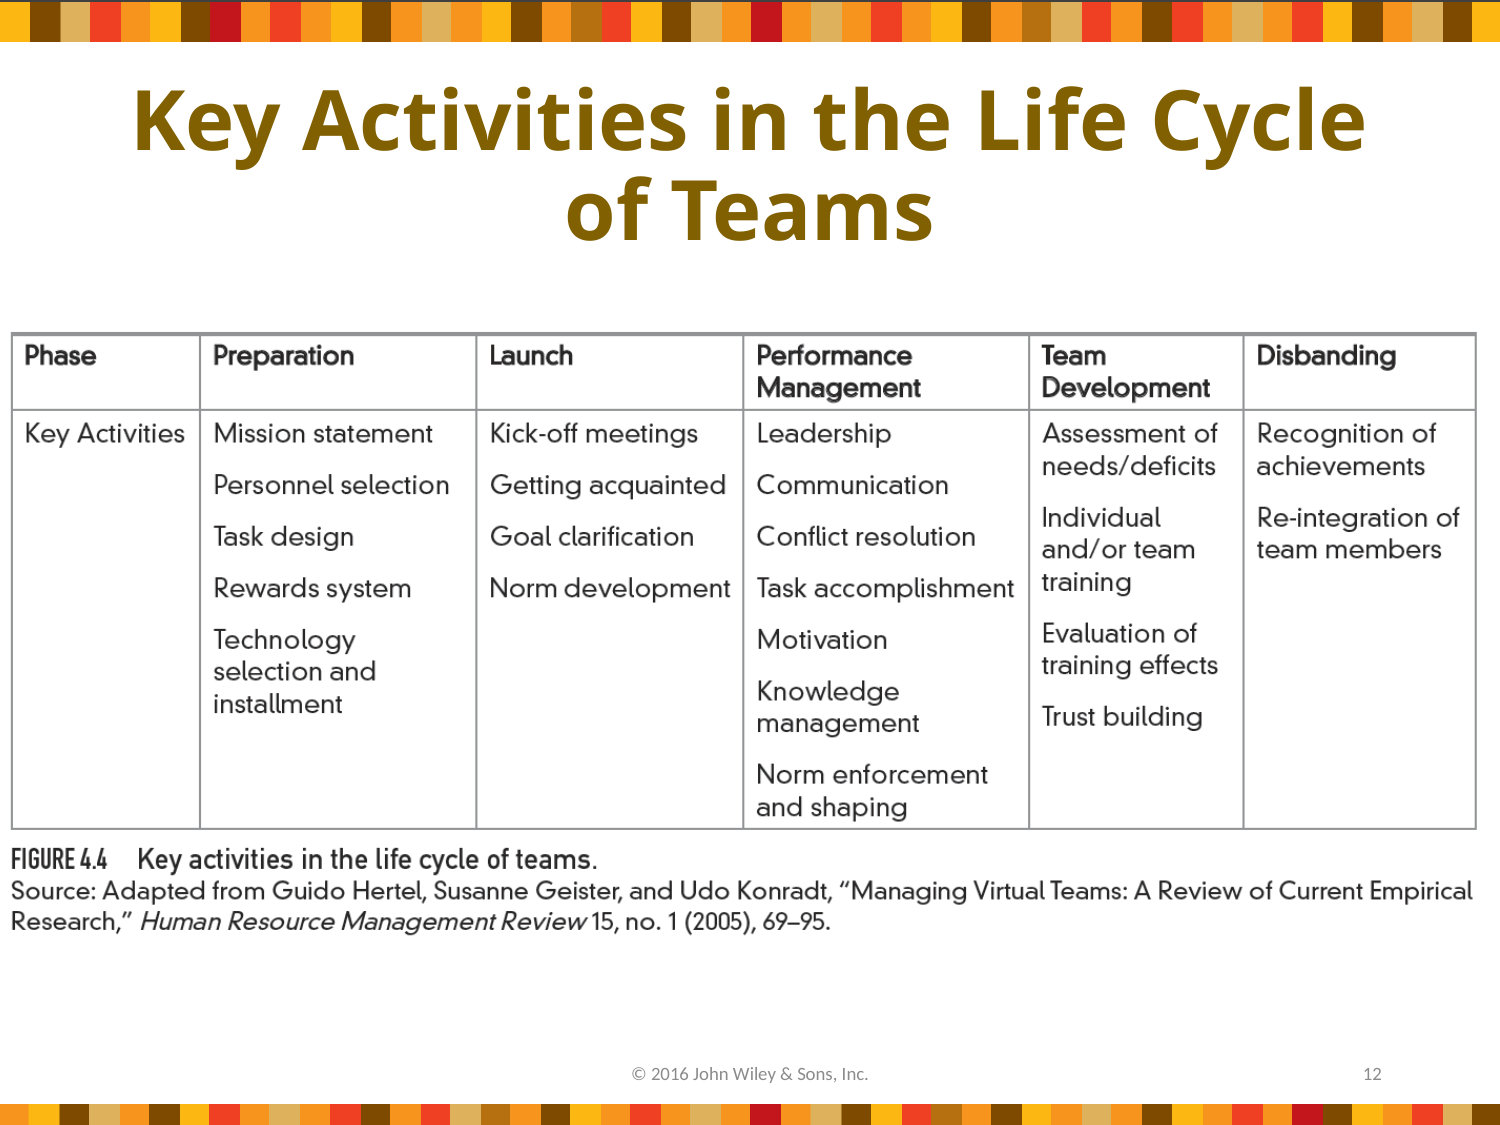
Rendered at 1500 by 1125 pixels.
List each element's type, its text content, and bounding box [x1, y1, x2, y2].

slide_number 12 [1059, 1042, 1397, 1103]
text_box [0, 312, 1500, 950]
title Key Activities in the Life Cycle of Teams [103, 59, 1397, 278]
footer © 2016 John Wiley & Sons, Inc. [496, 1042, 1004, 1103]
